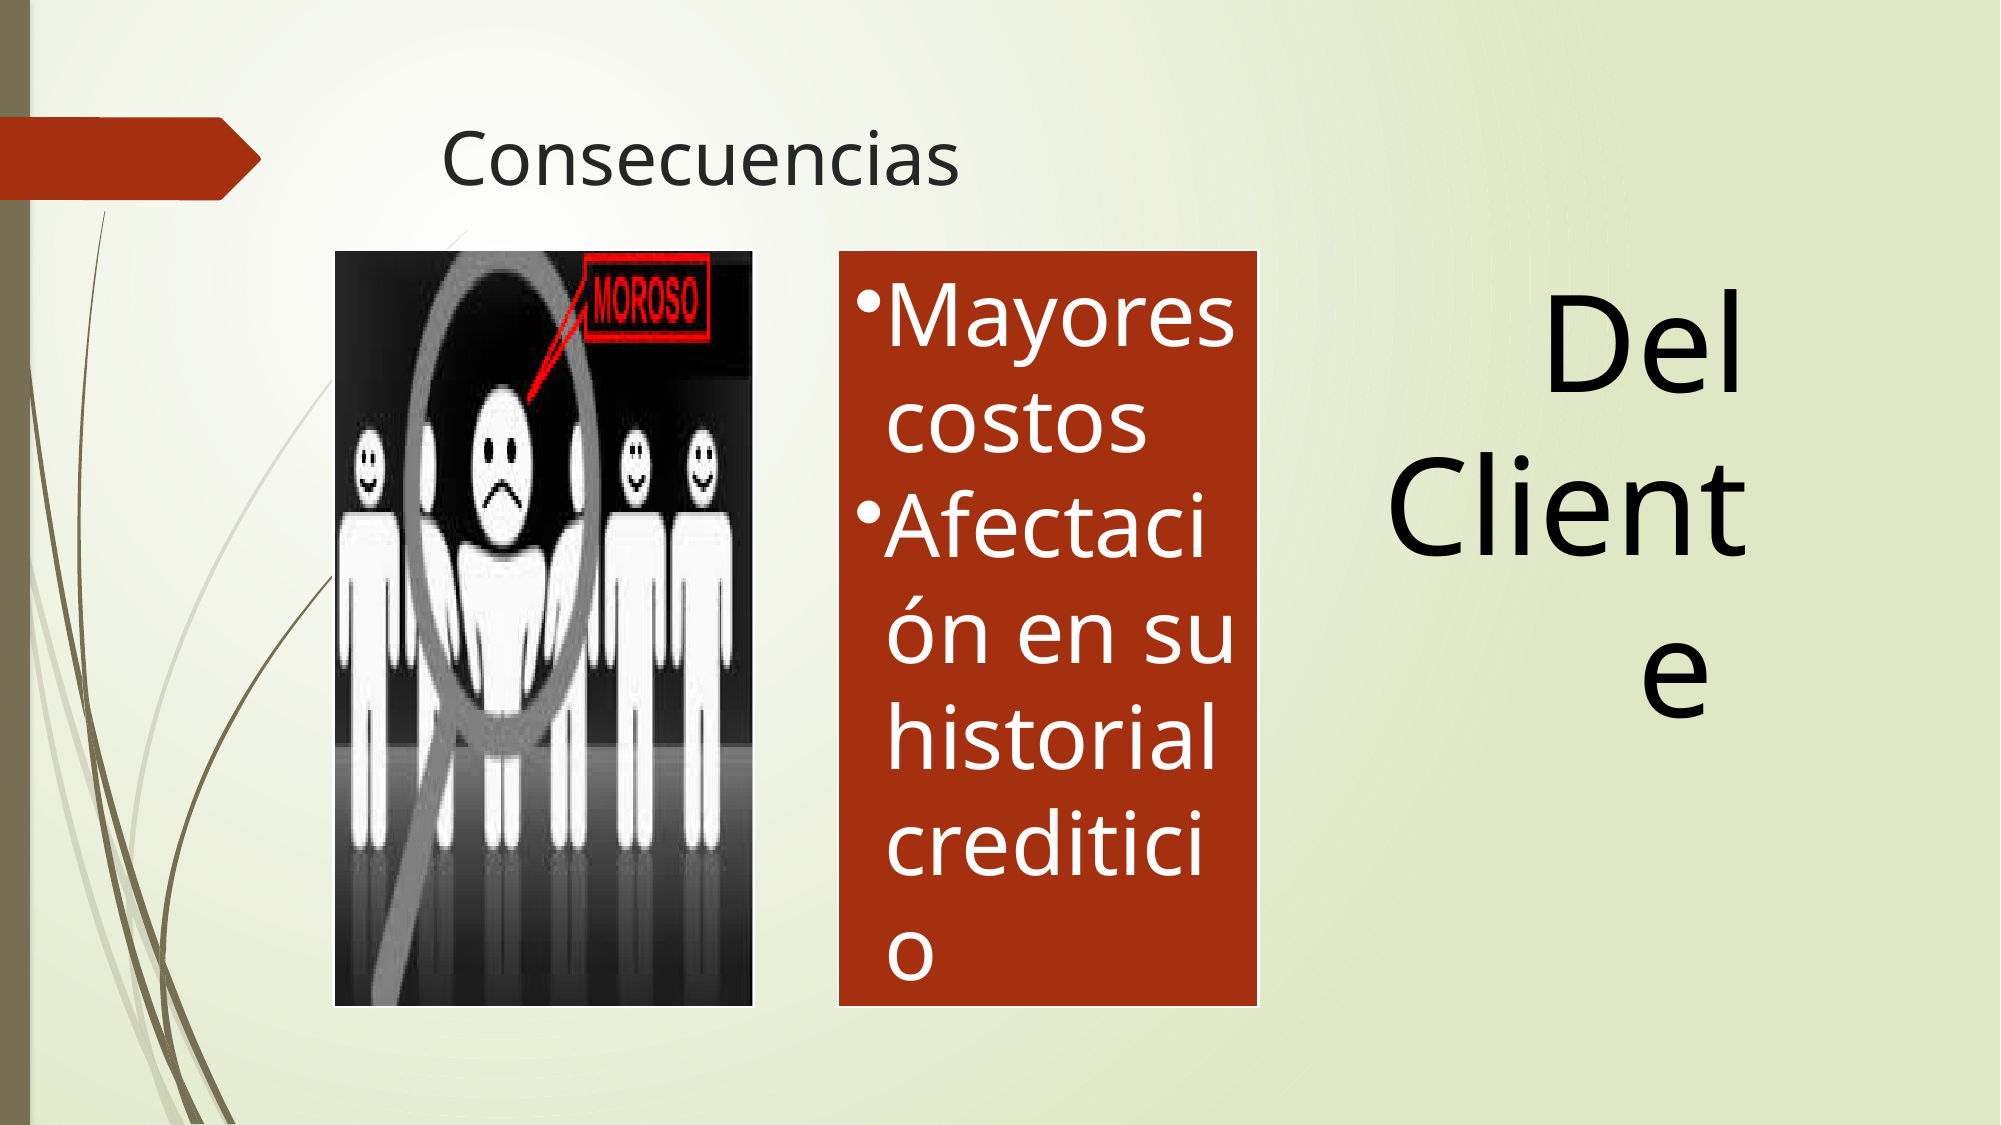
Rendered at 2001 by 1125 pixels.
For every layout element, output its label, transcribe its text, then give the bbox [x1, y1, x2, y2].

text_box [332, 249, 1764, 1008]
title Consecuencias [425, 102, 1888, 313]
